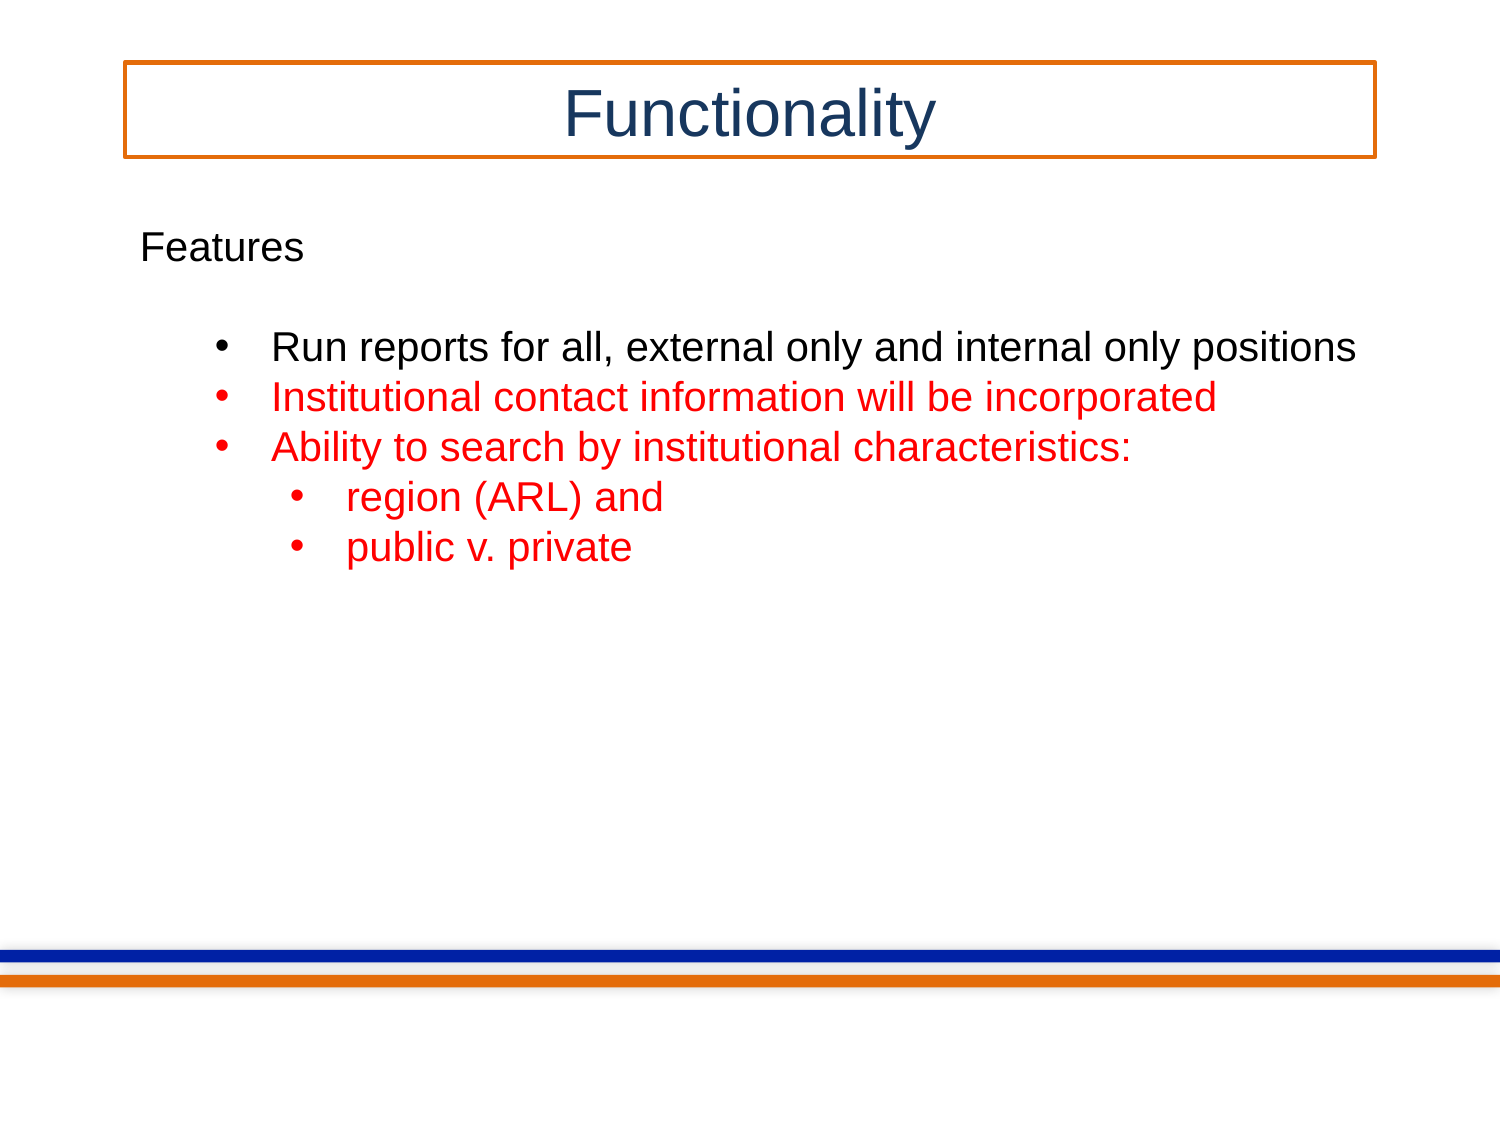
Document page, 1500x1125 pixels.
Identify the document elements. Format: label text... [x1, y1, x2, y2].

text_box Functionality [125, 62, 1375, 158]
text_box [0, 948, 1500, 965]
text_box Features Run reports for all, external only and internal only positions Institutional contact information will be incorporated Ability to search by institutional characteristics: region (ARL) and public v. private [125, 212, 1375, 748]
text_box [0, 973, 1500, 989]
